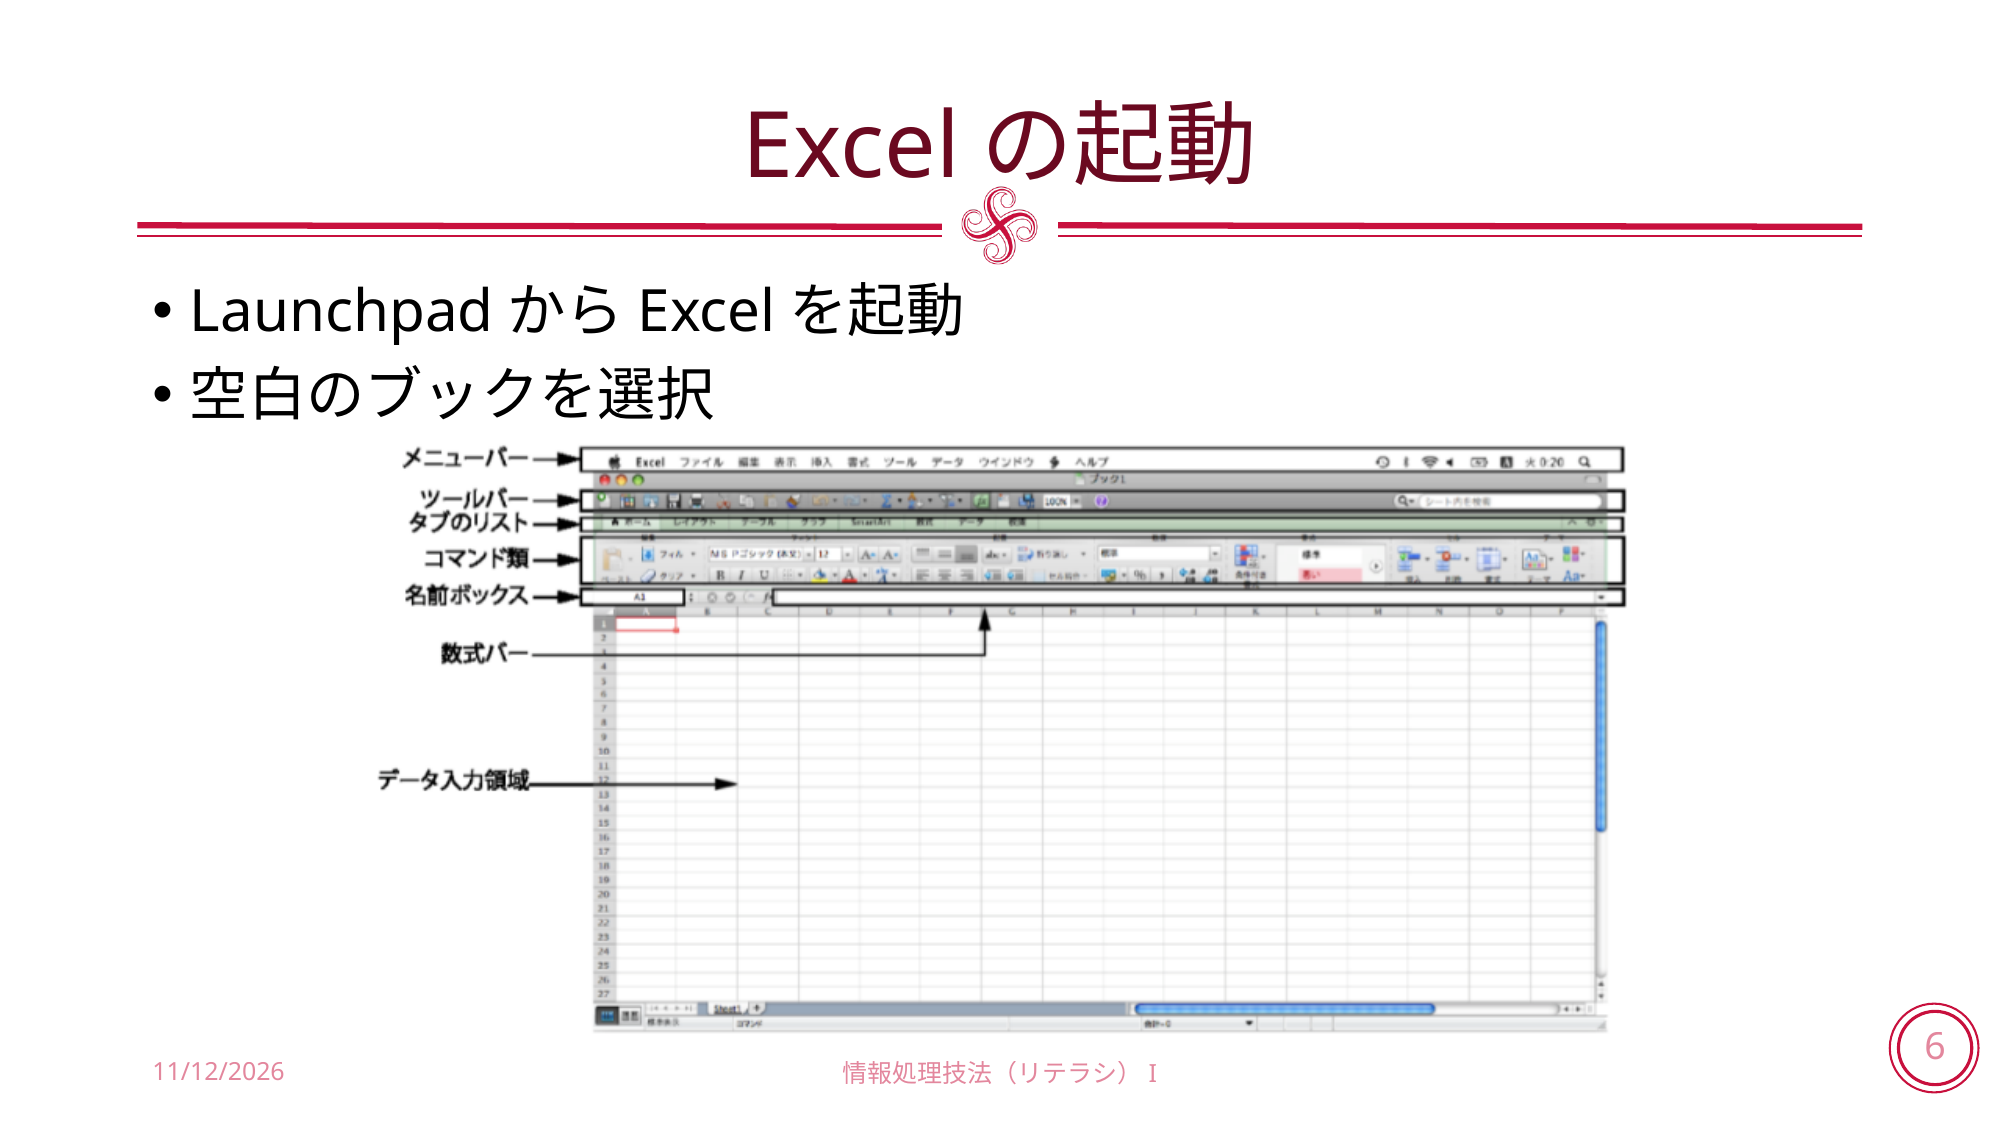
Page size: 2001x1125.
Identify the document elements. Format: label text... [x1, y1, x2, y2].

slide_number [137, 1042, 588, 1103]
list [362, 433, 1638, 1057]
footer 情報処理技法（リテラシ）I [662, 1057, 1338, 1103]
text_box LaunchpadからExcelを起動 空白のブックを選択 [137, 274, 1863, 1014]
title Excelの起動 [137, 59, 1863, 237]
picture [959, 237, 1041, 268]
